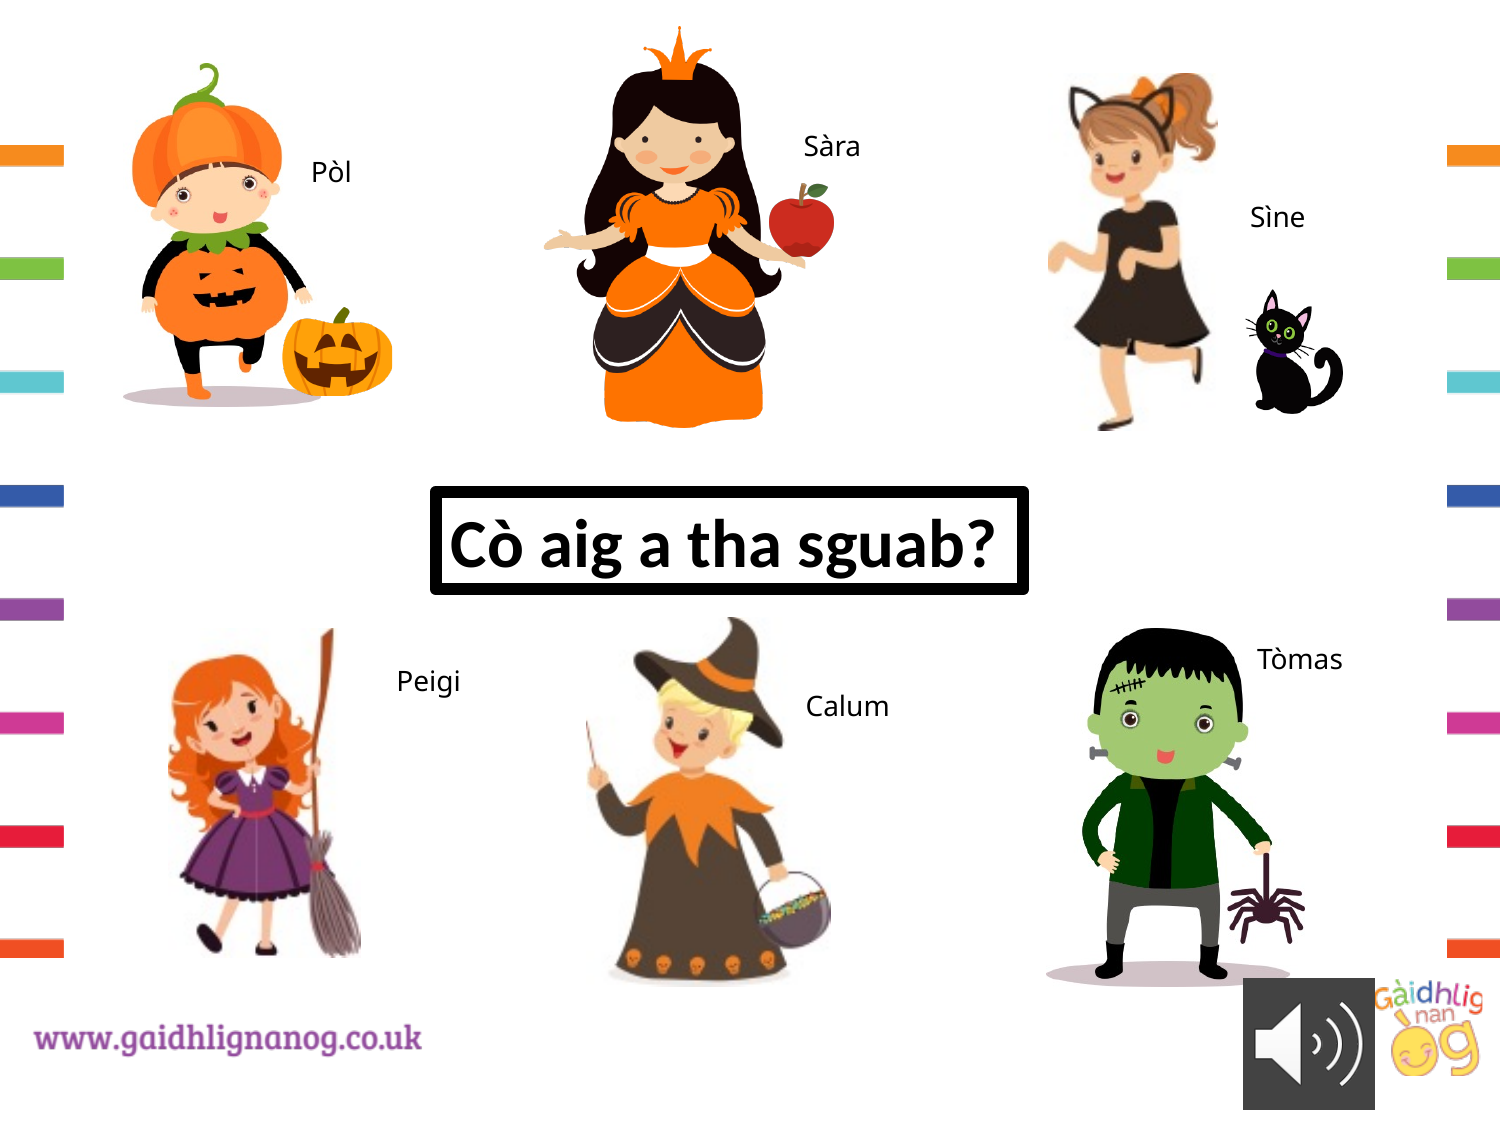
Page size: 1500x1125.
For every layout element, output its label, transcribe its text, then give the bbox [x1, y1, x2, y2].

picture [123, 63, 393, 407]
picture [1048, 73, 1218, 431]
picture [586, 617, 831, 987]
picture [1228, 275, 1360, 428]
text_box Pòl [321, 147, 436, 196]
picture [1046, 628, 1376, 1111]
text_box Sàra [806, 121, 928, 170]
picture [543, 26, 834, 428]
text_box Tòmas [1305, 634, 1382, 683]
text_box Sìne [1235, 191, 1375, 241]
text_box Peigi [381, 656, 521, 705]
text_box Cò aig a tha sguab? [435, 491, 1024, 590]
text_box Calum [831, 680, 930, 730]
picture [168, 628, 361, 958]
